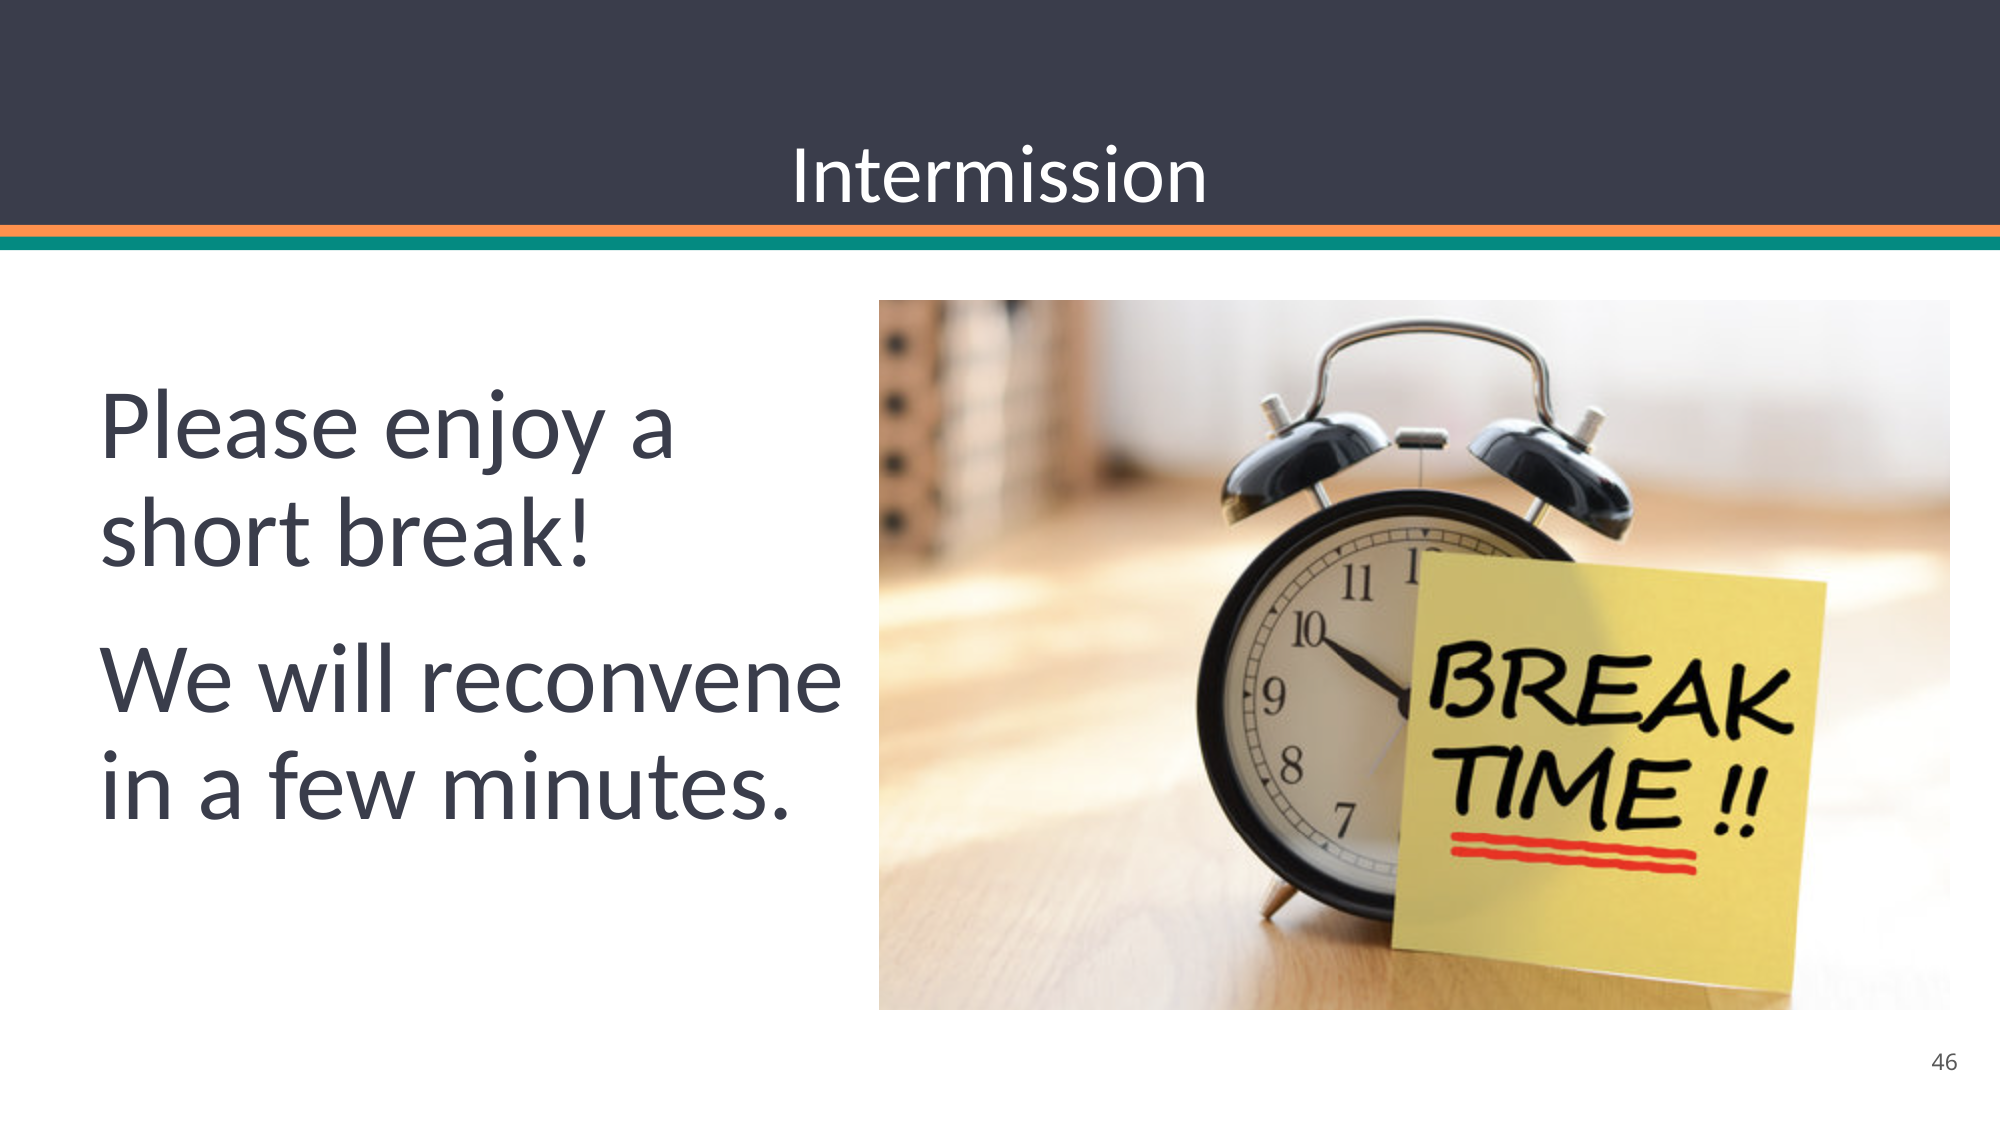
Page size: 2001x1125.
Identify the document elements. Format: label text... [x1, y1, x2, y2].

picture [879, 299, 1951, 1010]
title Intermission [68, 52, 1932, 228]
slide_number ‹#› [1853, 1019, 1974, 1106]
list Please enjoy a short break! We will reconvene in a few minutes. [84, 365, 874, 945]
